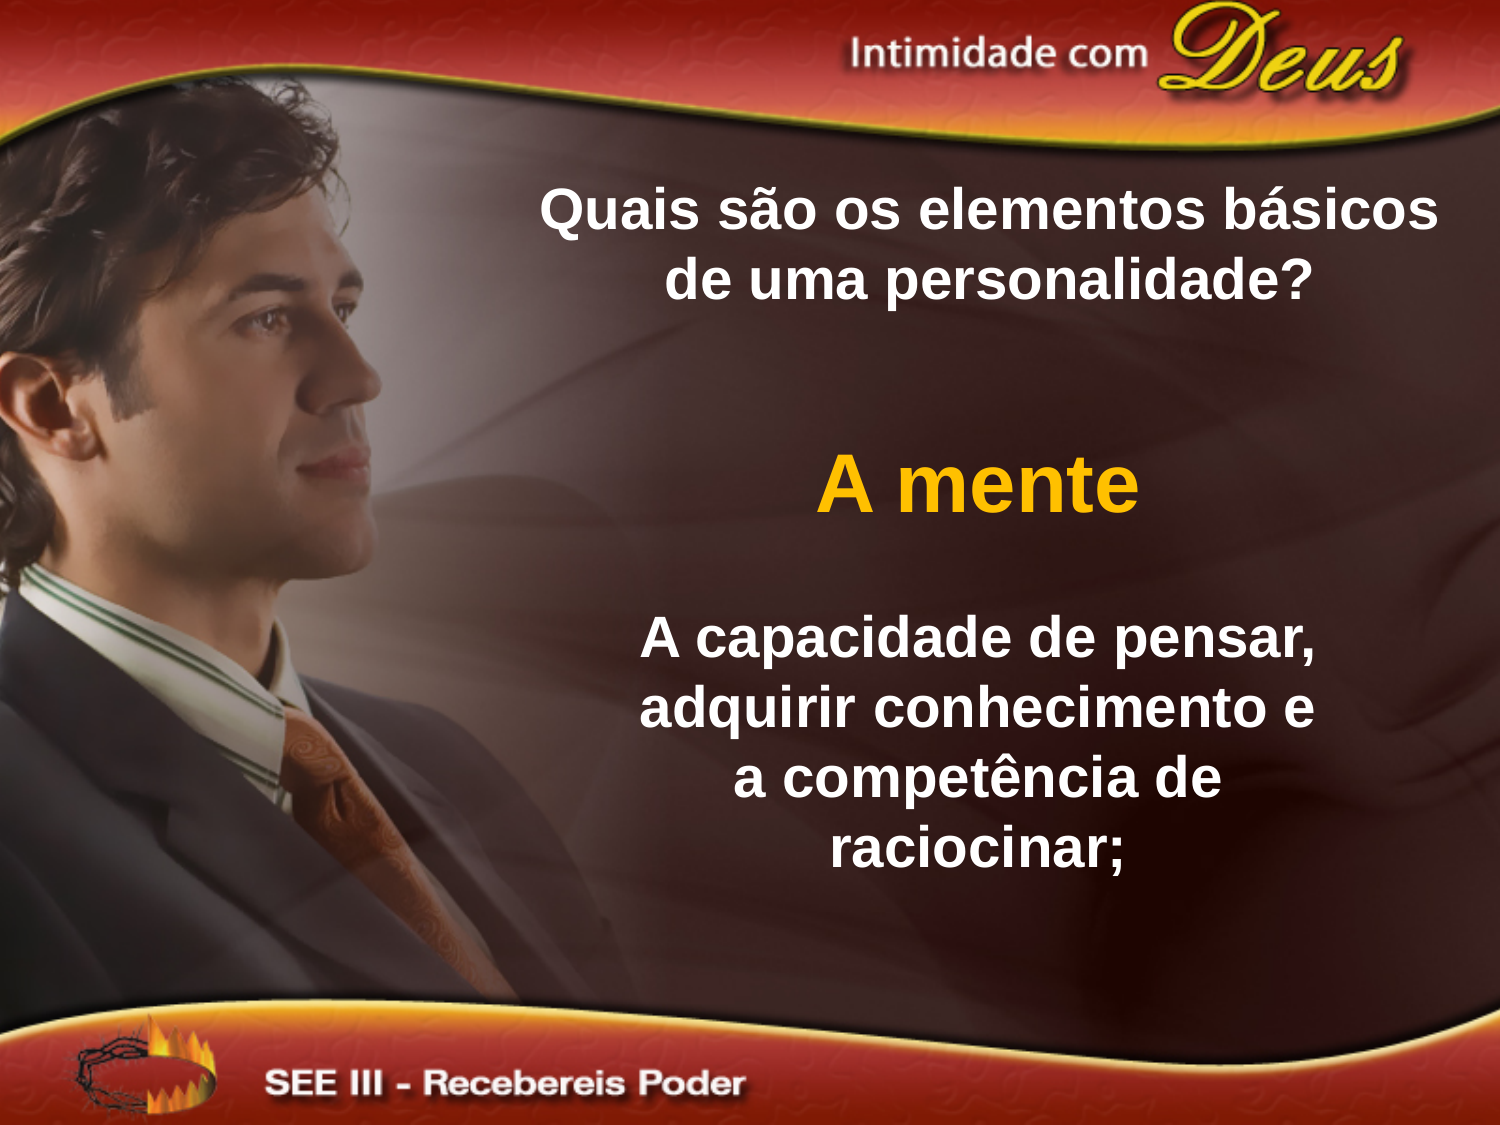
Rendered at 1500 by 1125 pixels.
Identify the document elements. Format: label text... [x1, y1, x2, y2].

text_box Quais são os elementos básicos de uma personalidade? [503, 163, 1477, 319]
picture [0, 0, 1500, 1125]
text_box A mente A capacidade de pensar, adquirir conhecimento e a competência de raciocinar; [621, 421, 1336, 887]
